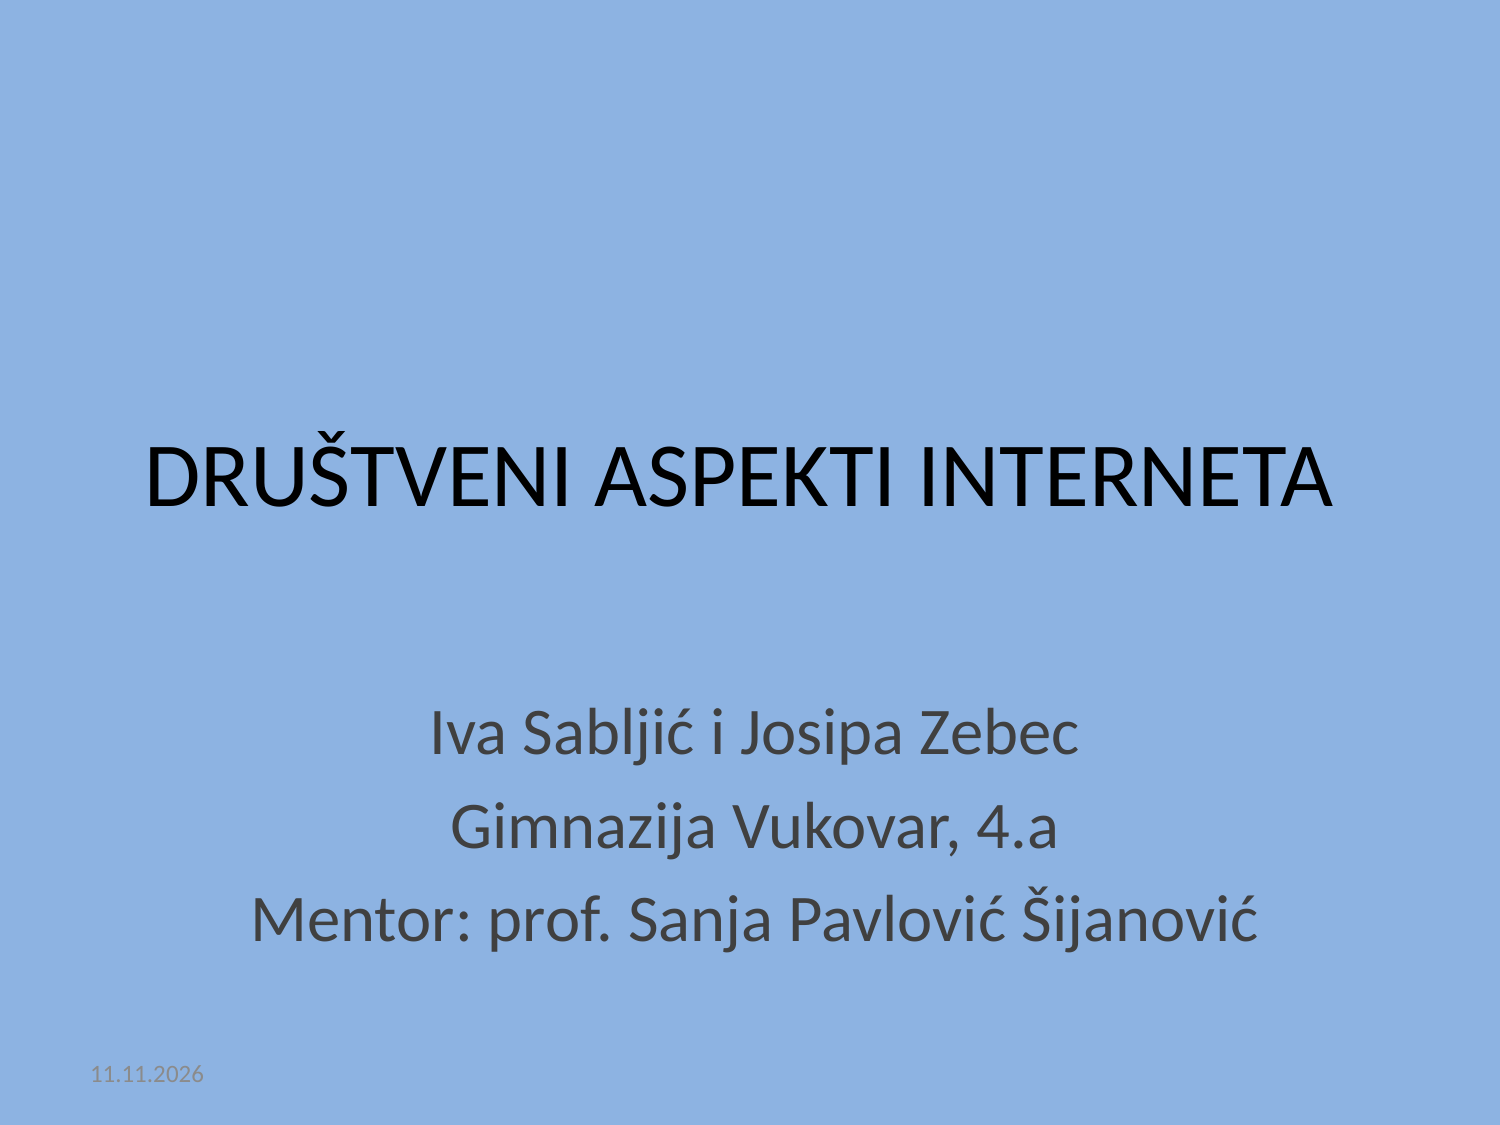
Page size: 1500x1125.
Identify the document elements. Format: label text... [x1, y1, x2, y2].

title DRUŠTVENI ASPEKTI INTERNETA [112, 349, 1388, 591]
subtitle Iva Sabljić i Josipa Zebec Gimnazija Vukovar, 4.a Mentor: prof. Sanja Pavlović Šijanović [230, 680, 1281, 969]
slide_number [75, 1042, 425, 1103]
